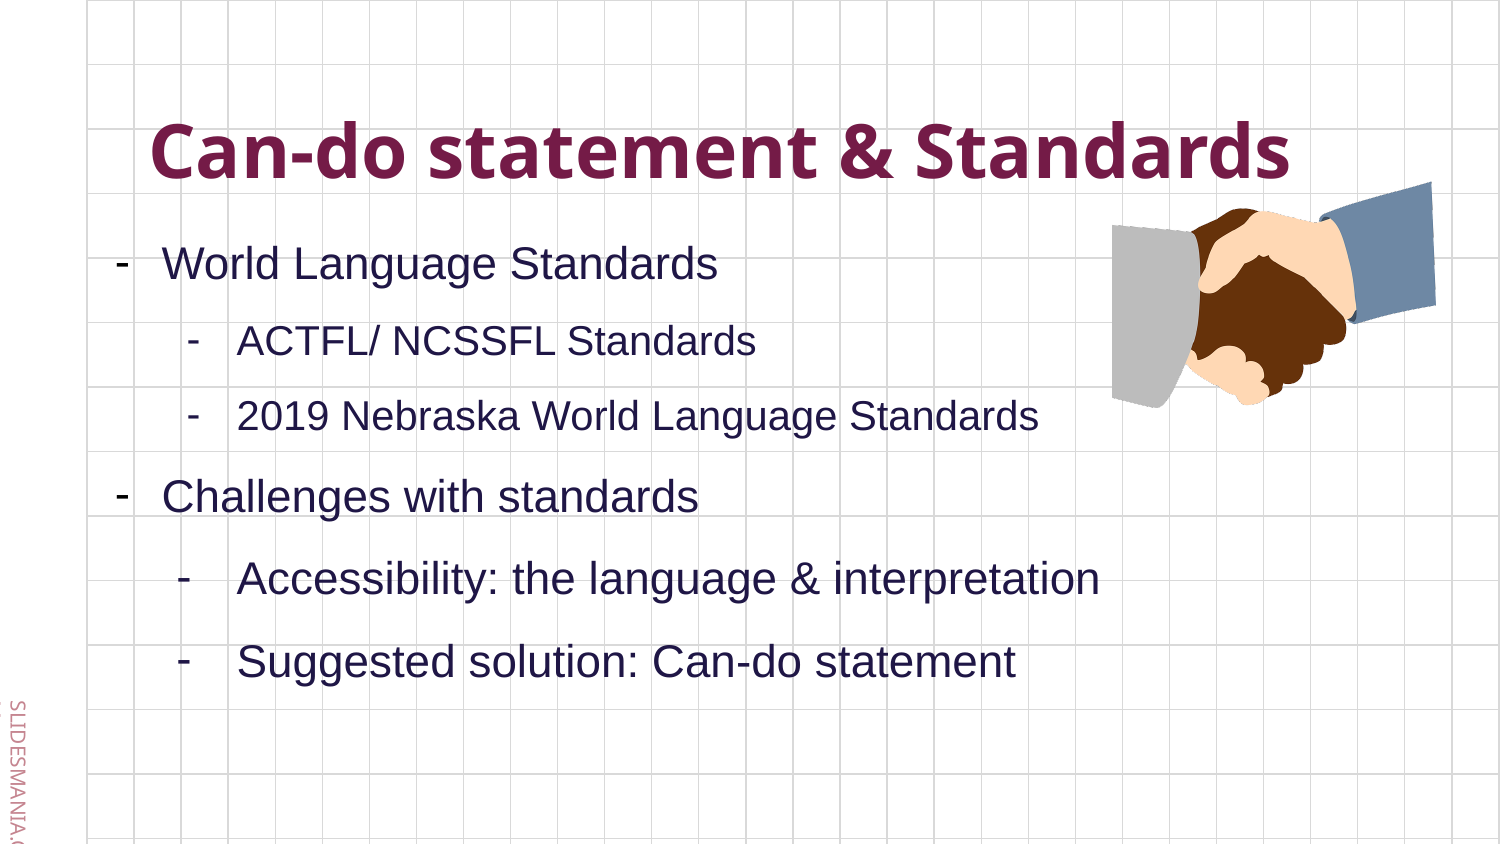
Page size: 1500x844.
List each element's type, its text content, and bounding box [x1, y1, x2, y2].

picture [1112, 181, 1436, 408]
list World Language Standards ACTFL/ NCSSFL Standards 2019 Nebraska World Language Standards Challenges with standards Accessibility: the language & interpretation Suggested solution: Can-do statement [75, 200, 1234, 799]
title Can-do statement & Standards [136, 44, 1360, 200]
